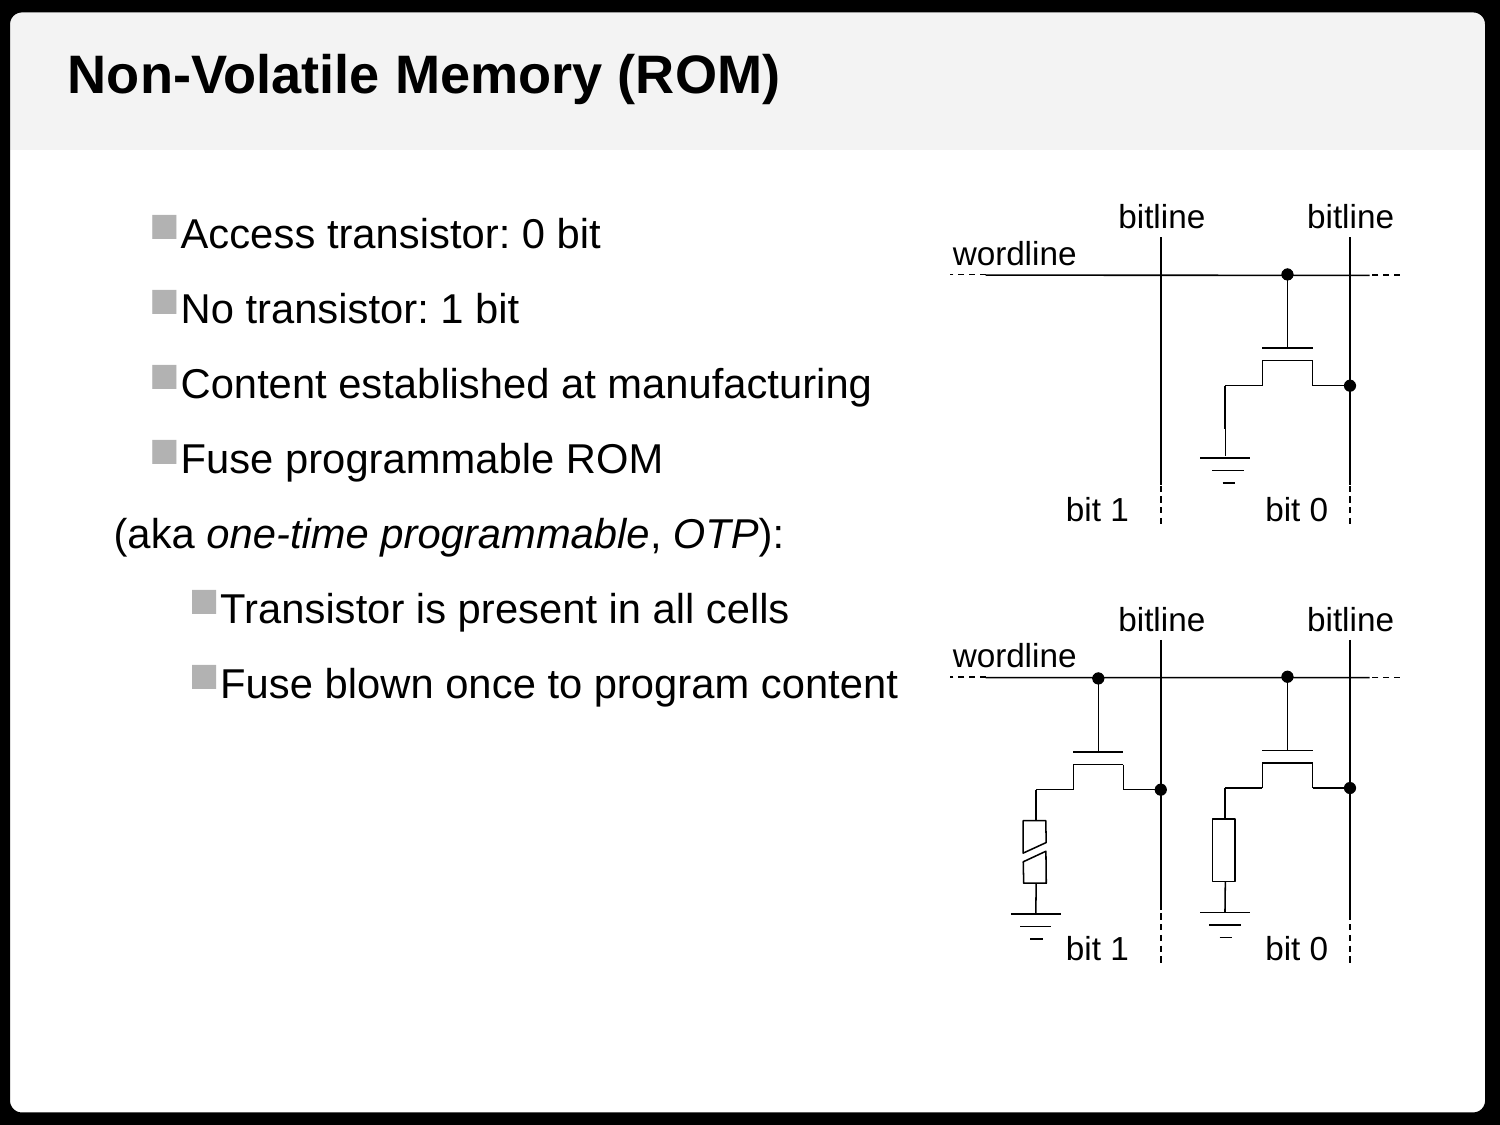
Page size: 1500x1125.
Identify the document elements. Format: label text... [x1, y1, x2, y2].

text_box Access transistor: 0 bit No transistor: 1 bit Content established at manufacturing Fuse programmable ROM (aka one-time programmable, OTP): Transistor is present in all cells Fuse blown once to program content [41, 174, 1450, 940]
text_box wordline [938, 627, 1092, 682]
text_box bit 0 [1250, 480, 1344, 536]
text_box bit 1 [1051, 919, 1144, 975]
text_box bitline [1292, 590, 1410, 645]
text_box bitline [1103, 590, 1221, 645]
text_box bit 1 [1051, 481, 1144, 536]
text_box wordline [938, 224, 1092, 280]
text_box bitline [1103, 187, 1221, 243]
text_box bitline [1292, 187, 1410, 243]
text_box [1023, 820, 1047, 854]
text_box [1212, 819, 1236, 882]
text_box [1023, 851, 1047, 884]
text_box bit 0 [1250, 919, 1344, 974]
text_box Non-Volatile Memory (ROM) [53, 32, 797, 112]
